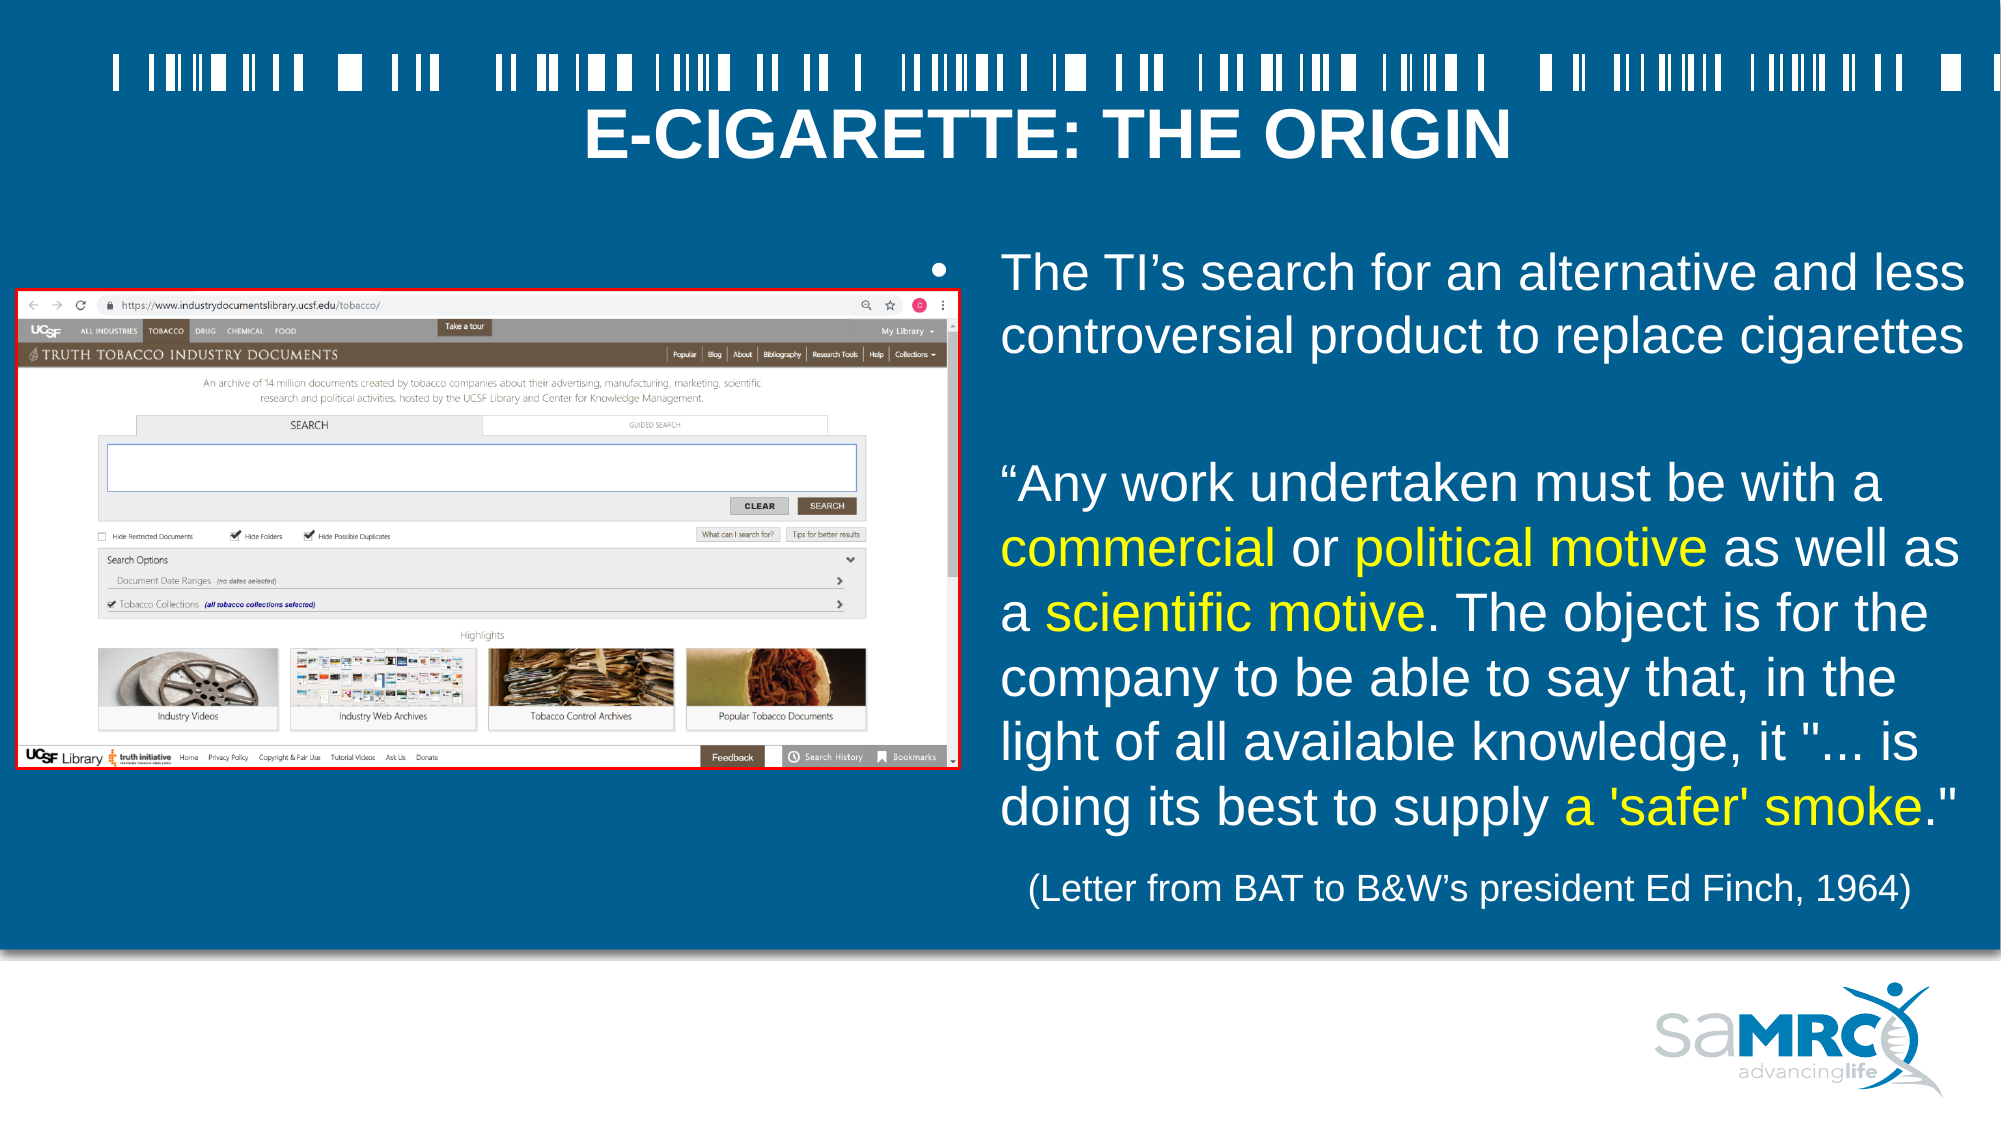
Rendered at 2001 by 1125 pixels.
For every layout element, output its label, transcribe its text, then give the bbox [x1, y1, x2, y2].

title e-cigarette: the origin [238, 88, 1859, 174]
list The TI’s search for an alternative and less controversial product to replace cigarettes “Any work undertaken must be with a commercial or political motive as well as a scientific motive. The object is for the company to be able to say that, in the light of all available knowledge, it "... is doing its best to supply a 'safer' smoke." (Letter from BAT to B&W’s president Ed Finch, 1964) [930, 238, 1983, 932]
picture [17, 290, 959, 767]
